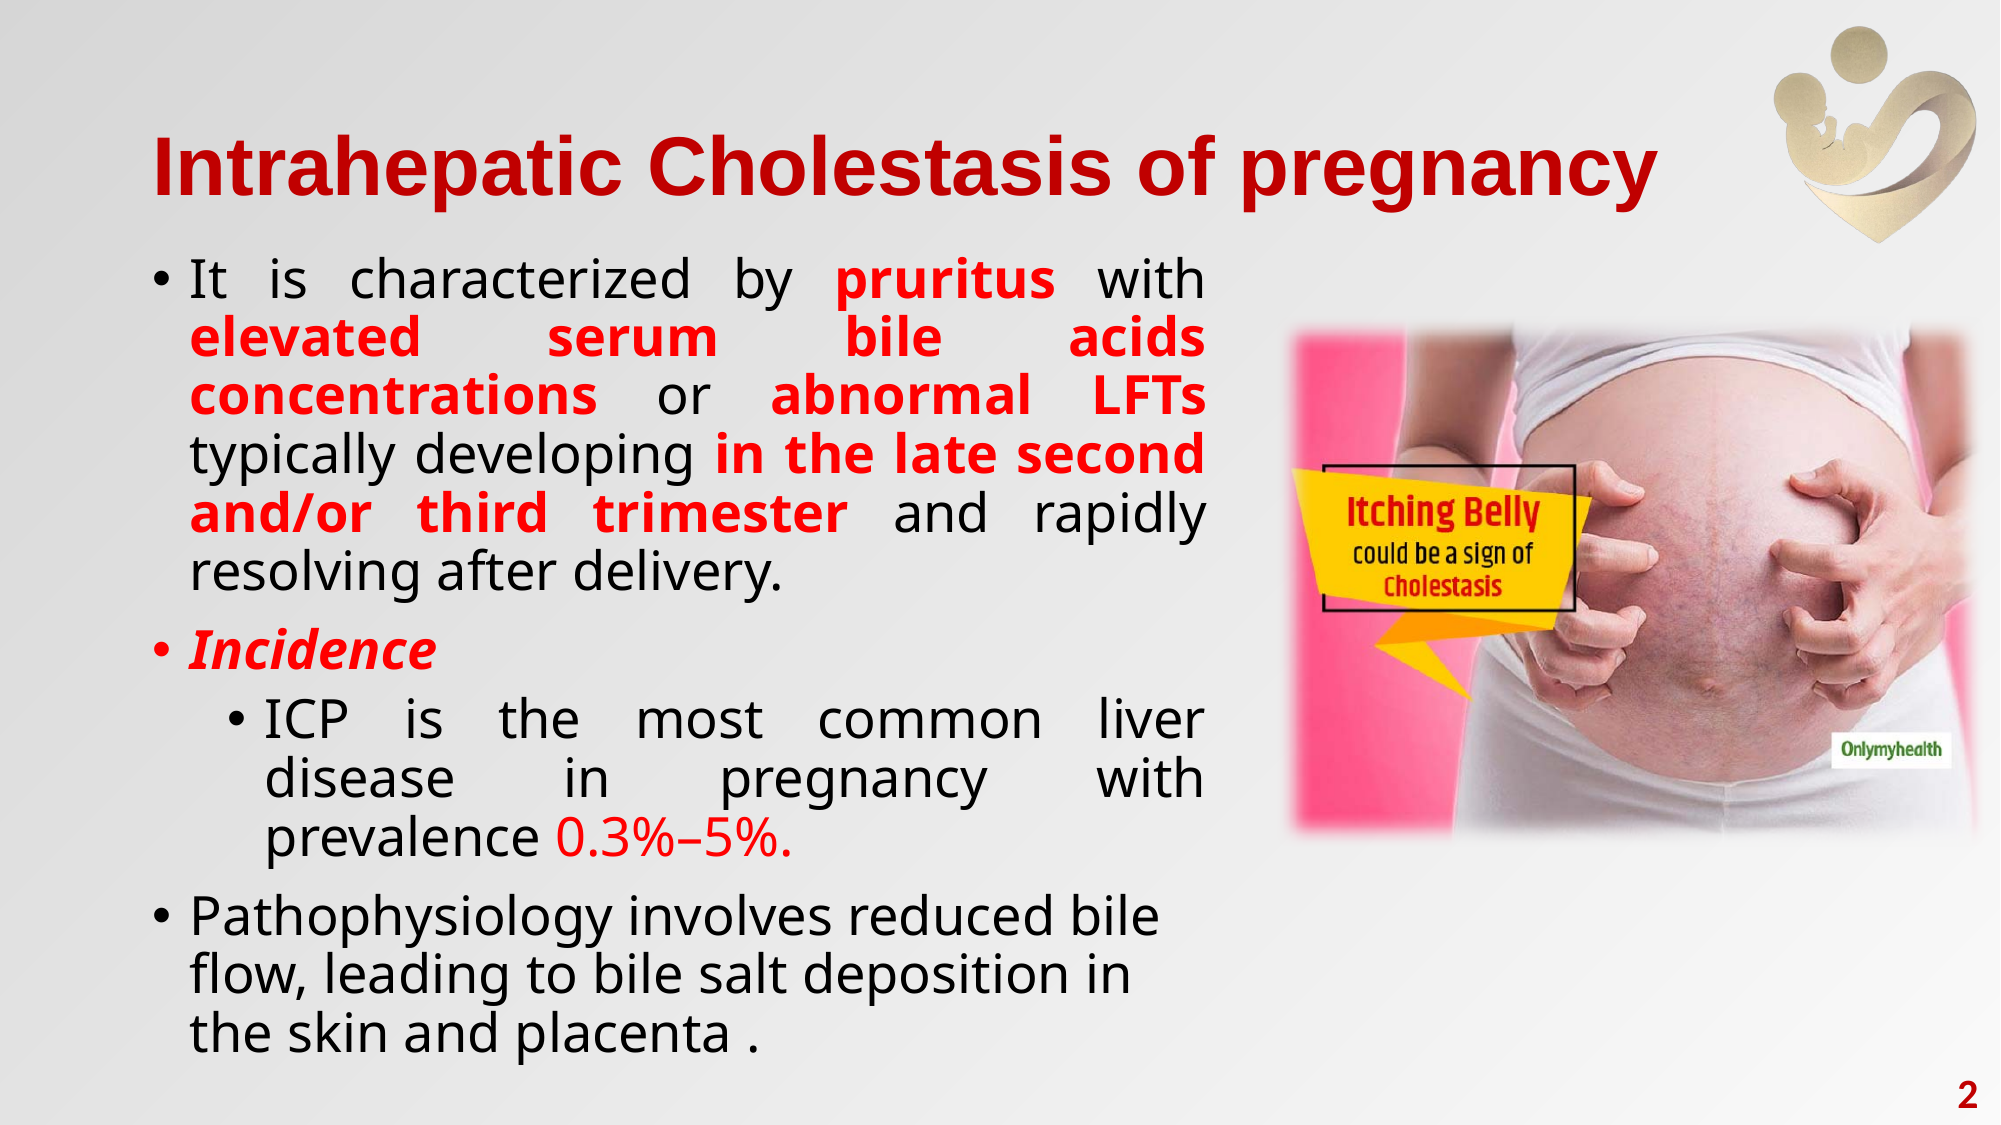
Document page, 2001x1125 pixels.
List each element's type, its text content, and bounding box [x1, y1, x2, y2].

slide_number 2 [1543, 1062, 1994, 1122]
picture [1768, 20, 1984, 250]
title Intrahepatic Cholestasis of pregnancy [137, 59, 1863, 278]
picture [1277, 316, 1984, 847]
list It is characterized by pruritus with elevated serum bile acids concentrations or abnormal LFTs typically developing in the late second and/or third trimester and rapidly resolving after delivery. Incidence ICP is the most common liver disease in pregnancy with prevalence 0.3%–5%. Pathophysiology involves reduced bile flow, leading to bile salt deposition in the skin and placenta . [137, 243, 1223, 1103]
